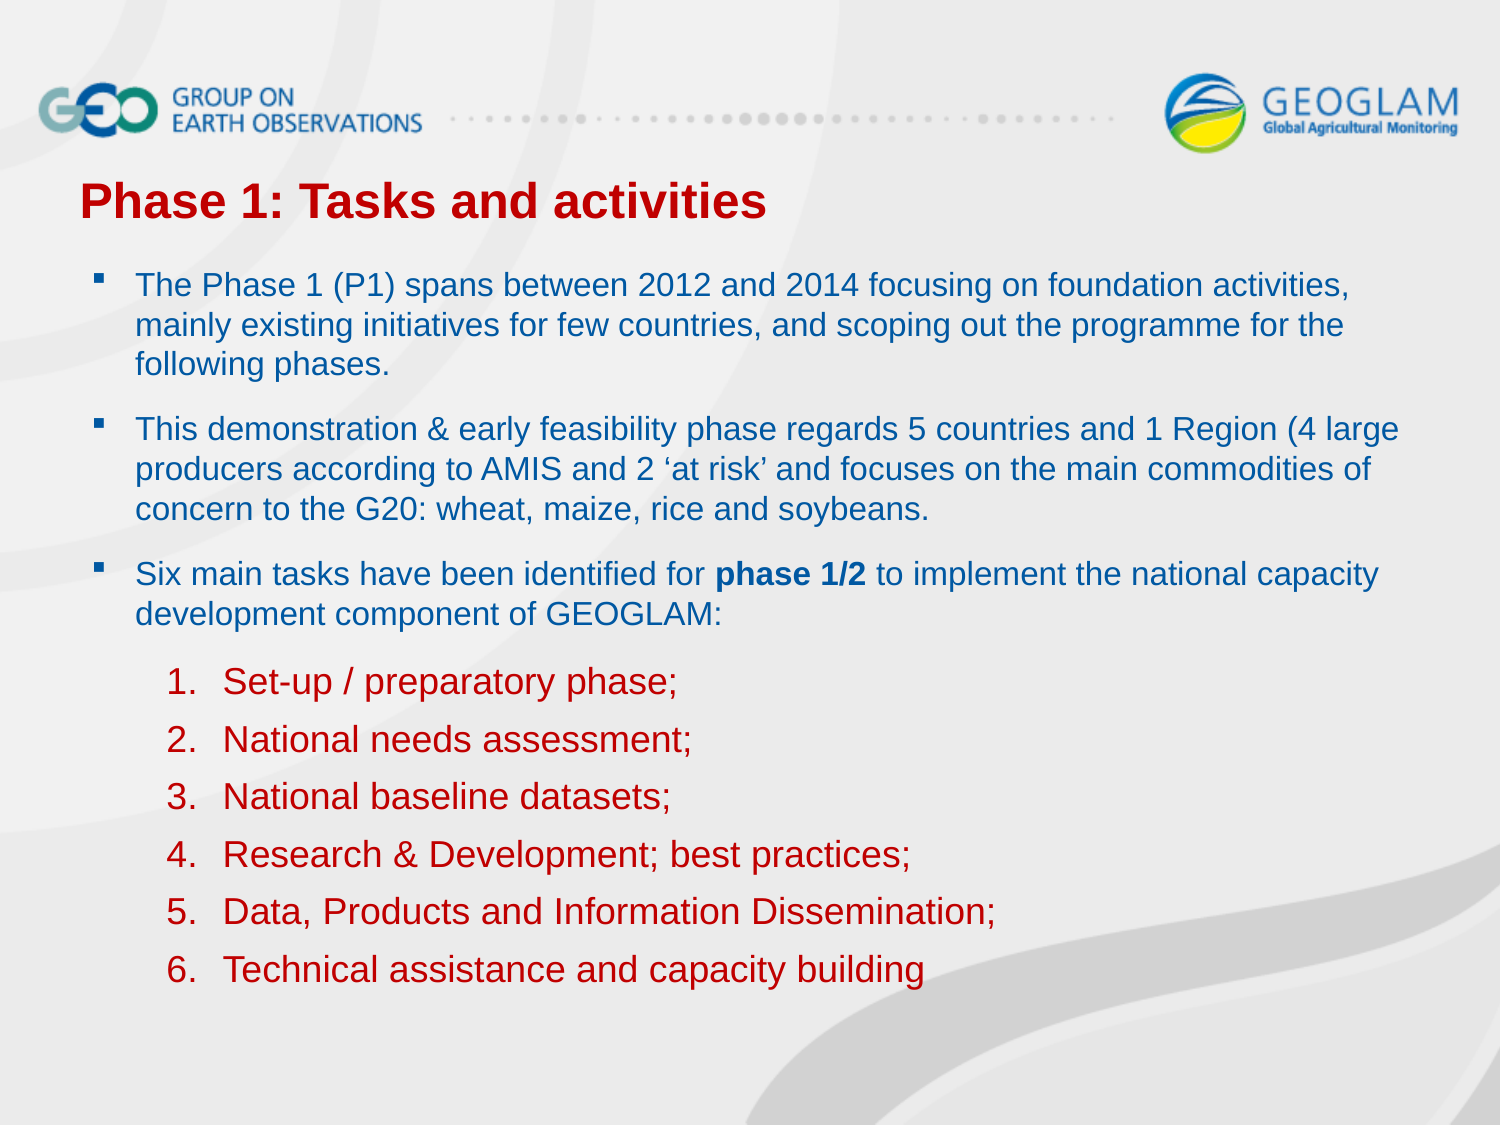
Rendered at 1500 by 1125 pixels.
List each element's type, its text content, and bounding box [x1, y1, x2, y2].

text_box Phase 1: Tasks and activities [64, 160, 1457, 236]
picture [0, 0, 1500, 1125]
text_box The Phase 1 (P1) spans between 2012 and 2014 focusing on foundation activities, mainly existing initiatives for few countries, and scoping out the programme for the following phases. This demonstration & early feasibility phase regards 5 countries and 1 Region (4 large producers according to AMIS and 2 ‘at risk’ and focuses on the main commodities of concern to the G20: wheat, maize, rice and soybeans. Six main tasks have been identified for phase 1/2 to implement the national capacity development component of GEOGLAM: Set-up / preparatory phase; National needs assessment; National baseline datasets; Research & Development; best practices; Data, Products and Information Dissemination; Technical assistance and capacity building [76, 255, 1447, 997]
